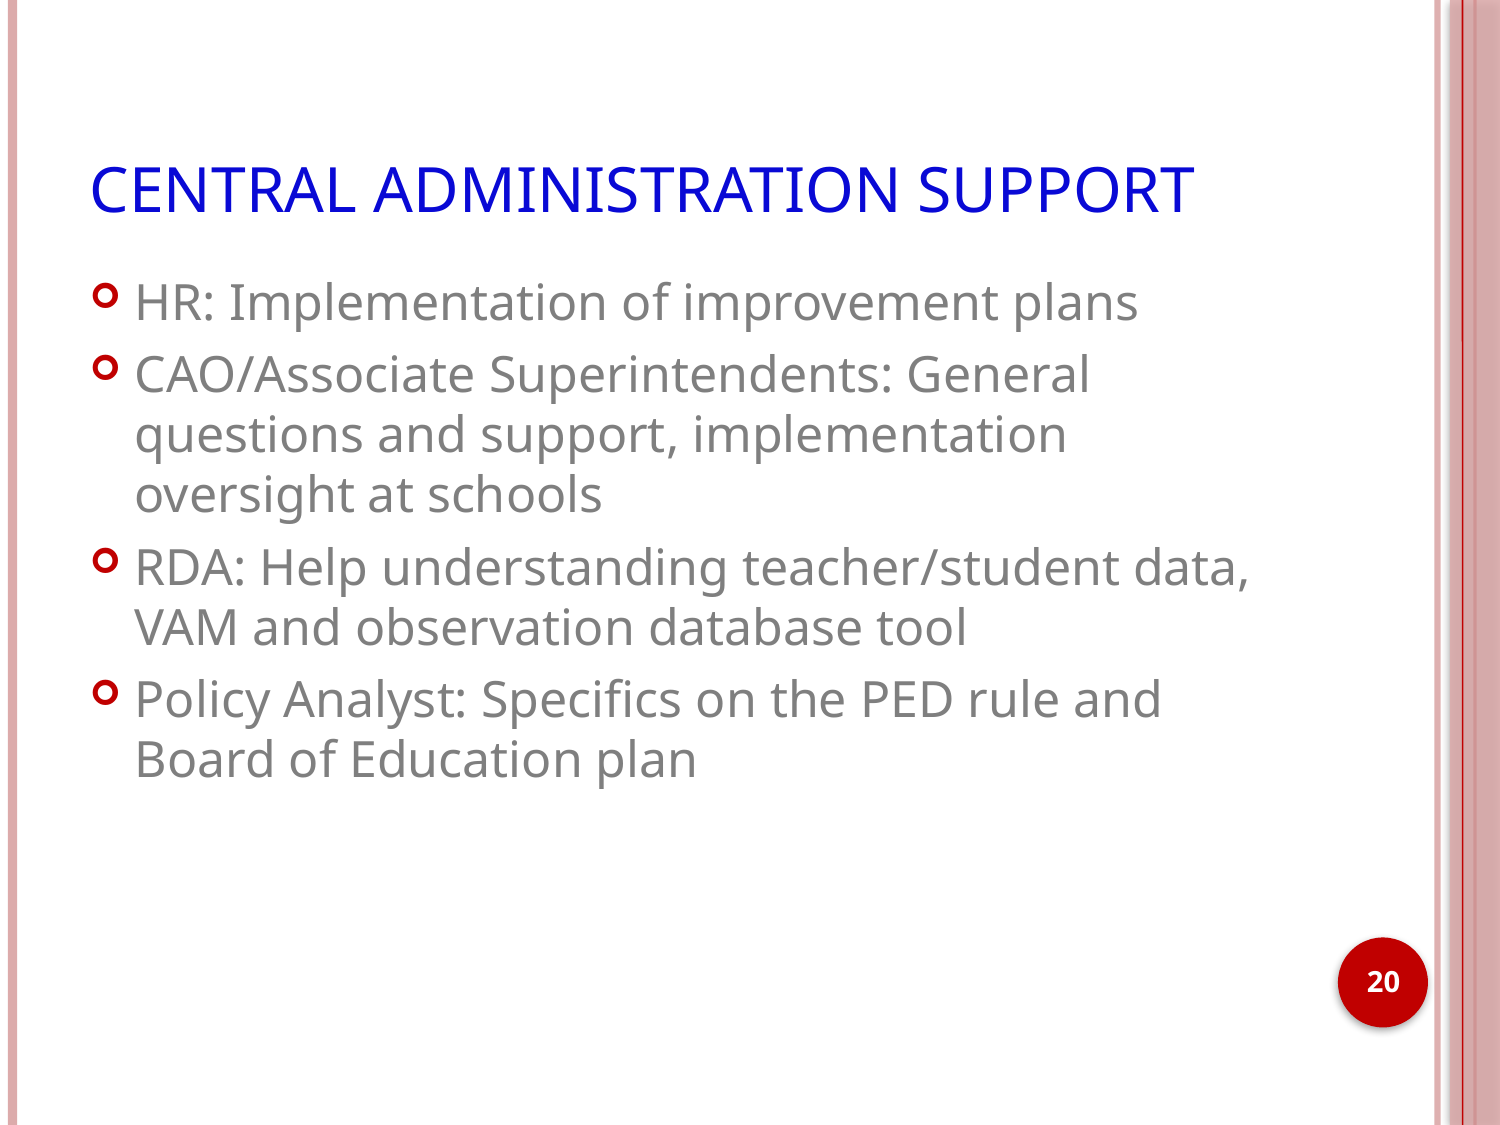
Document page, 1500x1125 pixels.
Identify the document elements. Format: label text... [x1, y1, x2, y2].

slide_number 20 [1333, 940, 1434, 1027]
title Central Administration Support [75, 45, 1300, 233]
list HR: Implementation of improvement plans CAO/Associate Superintendents: General questions and support, implementation oversight at schools RDA: Help understanding teacher/student data, VAM and observation database tool Policy Analyst: Specifics on the PED rule and Board of Education plan [75, 262, 1300, 1062]
